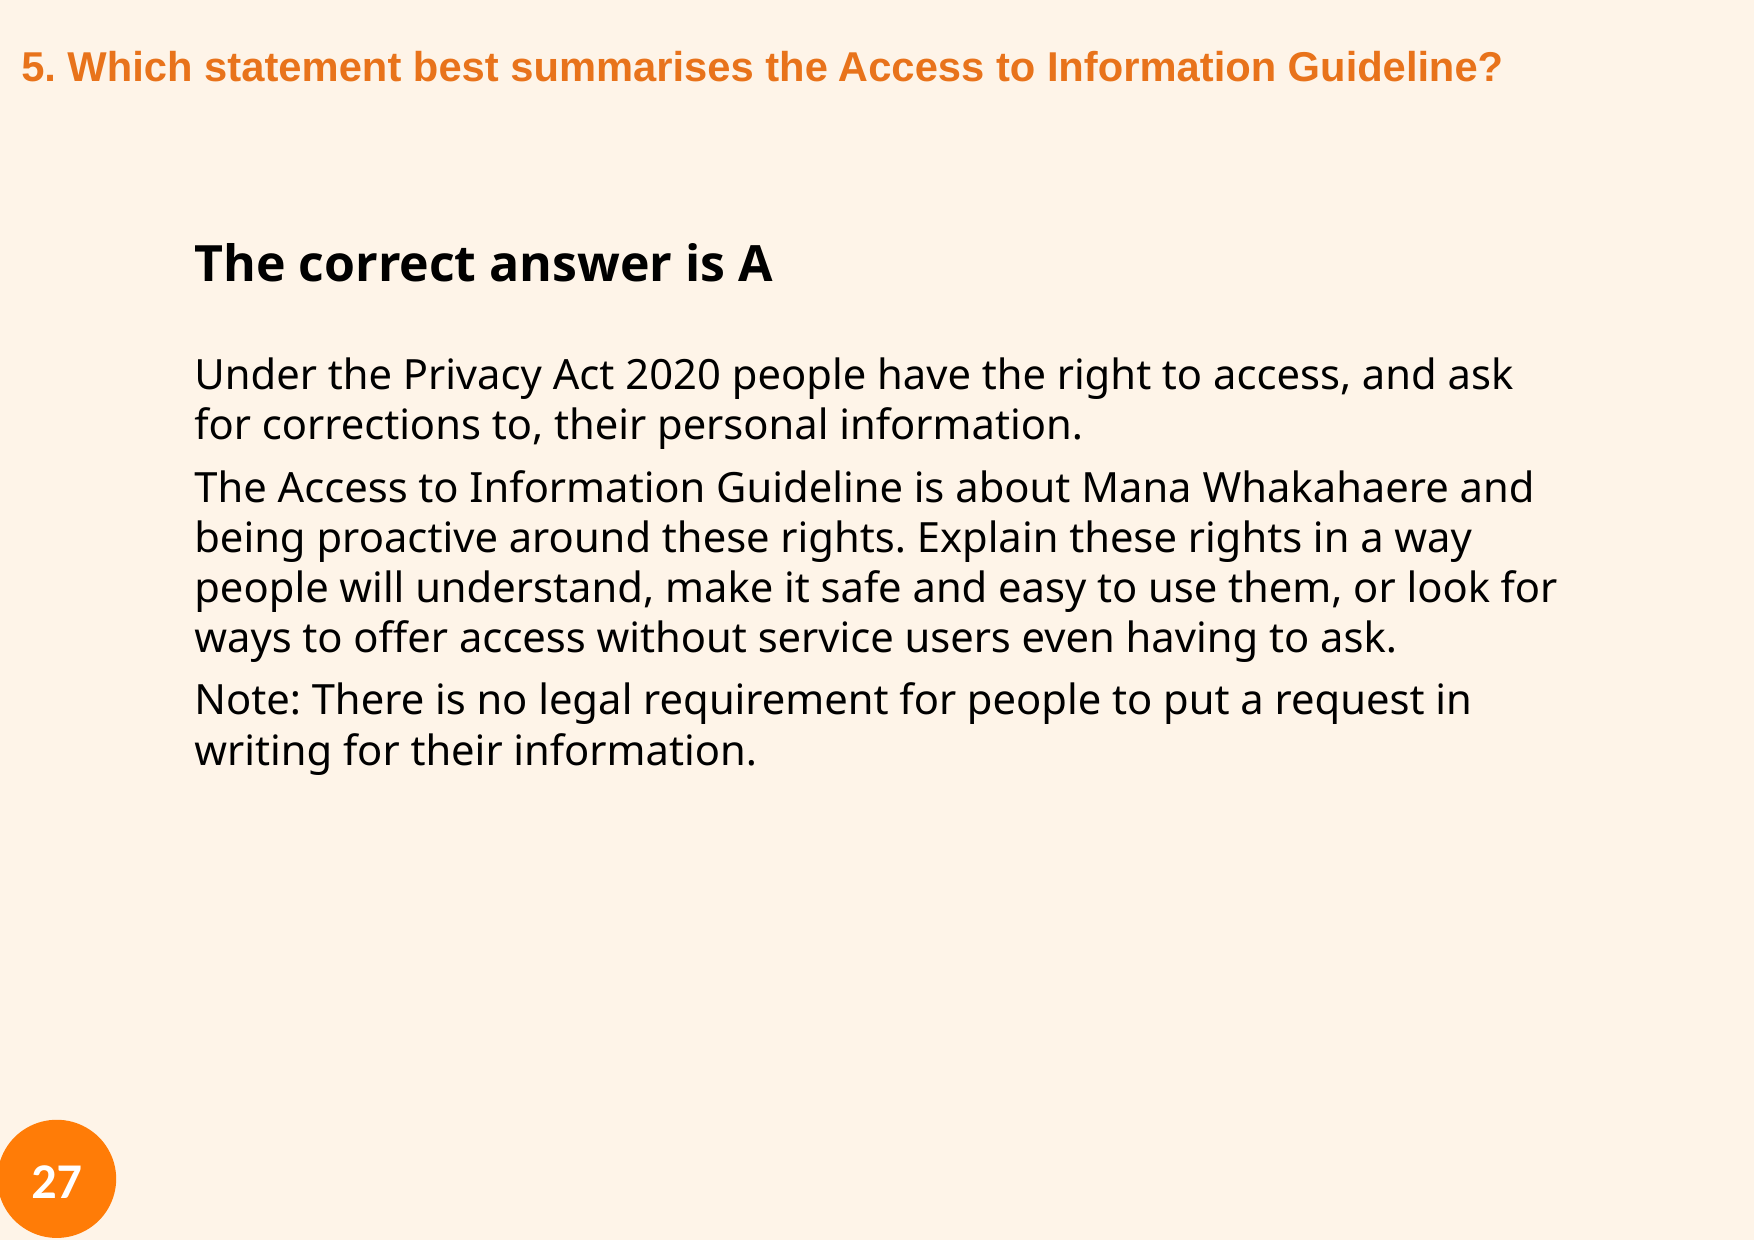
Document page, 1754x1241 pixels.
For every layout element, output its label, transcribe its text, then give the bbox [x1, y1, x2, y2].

text_box The correct answer is A Under the Privacy Act 2020 people have the right to access, and ask for corrections to, their personal information. The Access to Information Guideline is about Mana Whakahaere and being proactive around these rights. Explain these rights in a way people will understand, make it safe and easy to use them, or look for ways to offer access without service users even having to ask. Note: There is no legal requirement for people to put a request in writing for their information. [179, 224, 1575, 781]
text_box 27 [0, 1119, 117, 1238]
text_box 5. Which statement best summarises the Access to Information Guideline? [6, 12, 1748, 98]
